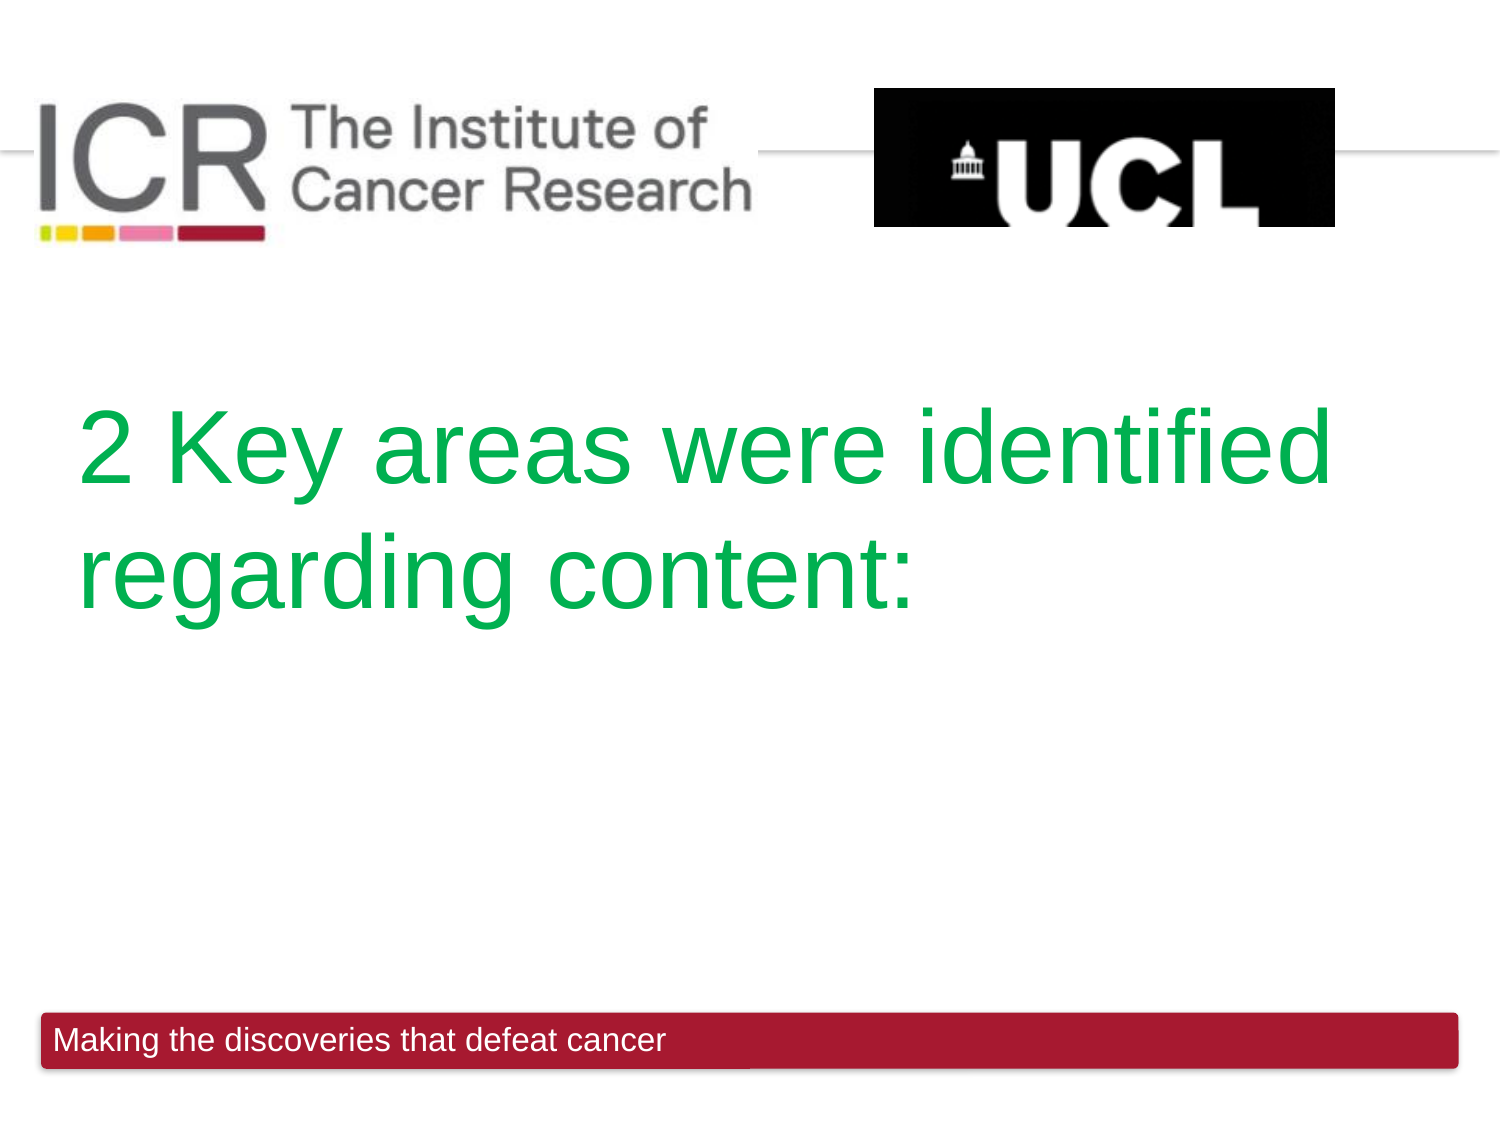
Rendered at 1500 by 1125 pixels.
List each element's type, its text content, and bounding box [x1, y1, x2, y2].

text_box 2 Key areas were identified regarding content: [62, 371, 1404, 727]
picture [34, 98, 758, 248]
picture [874, 88, 1335, 227]
